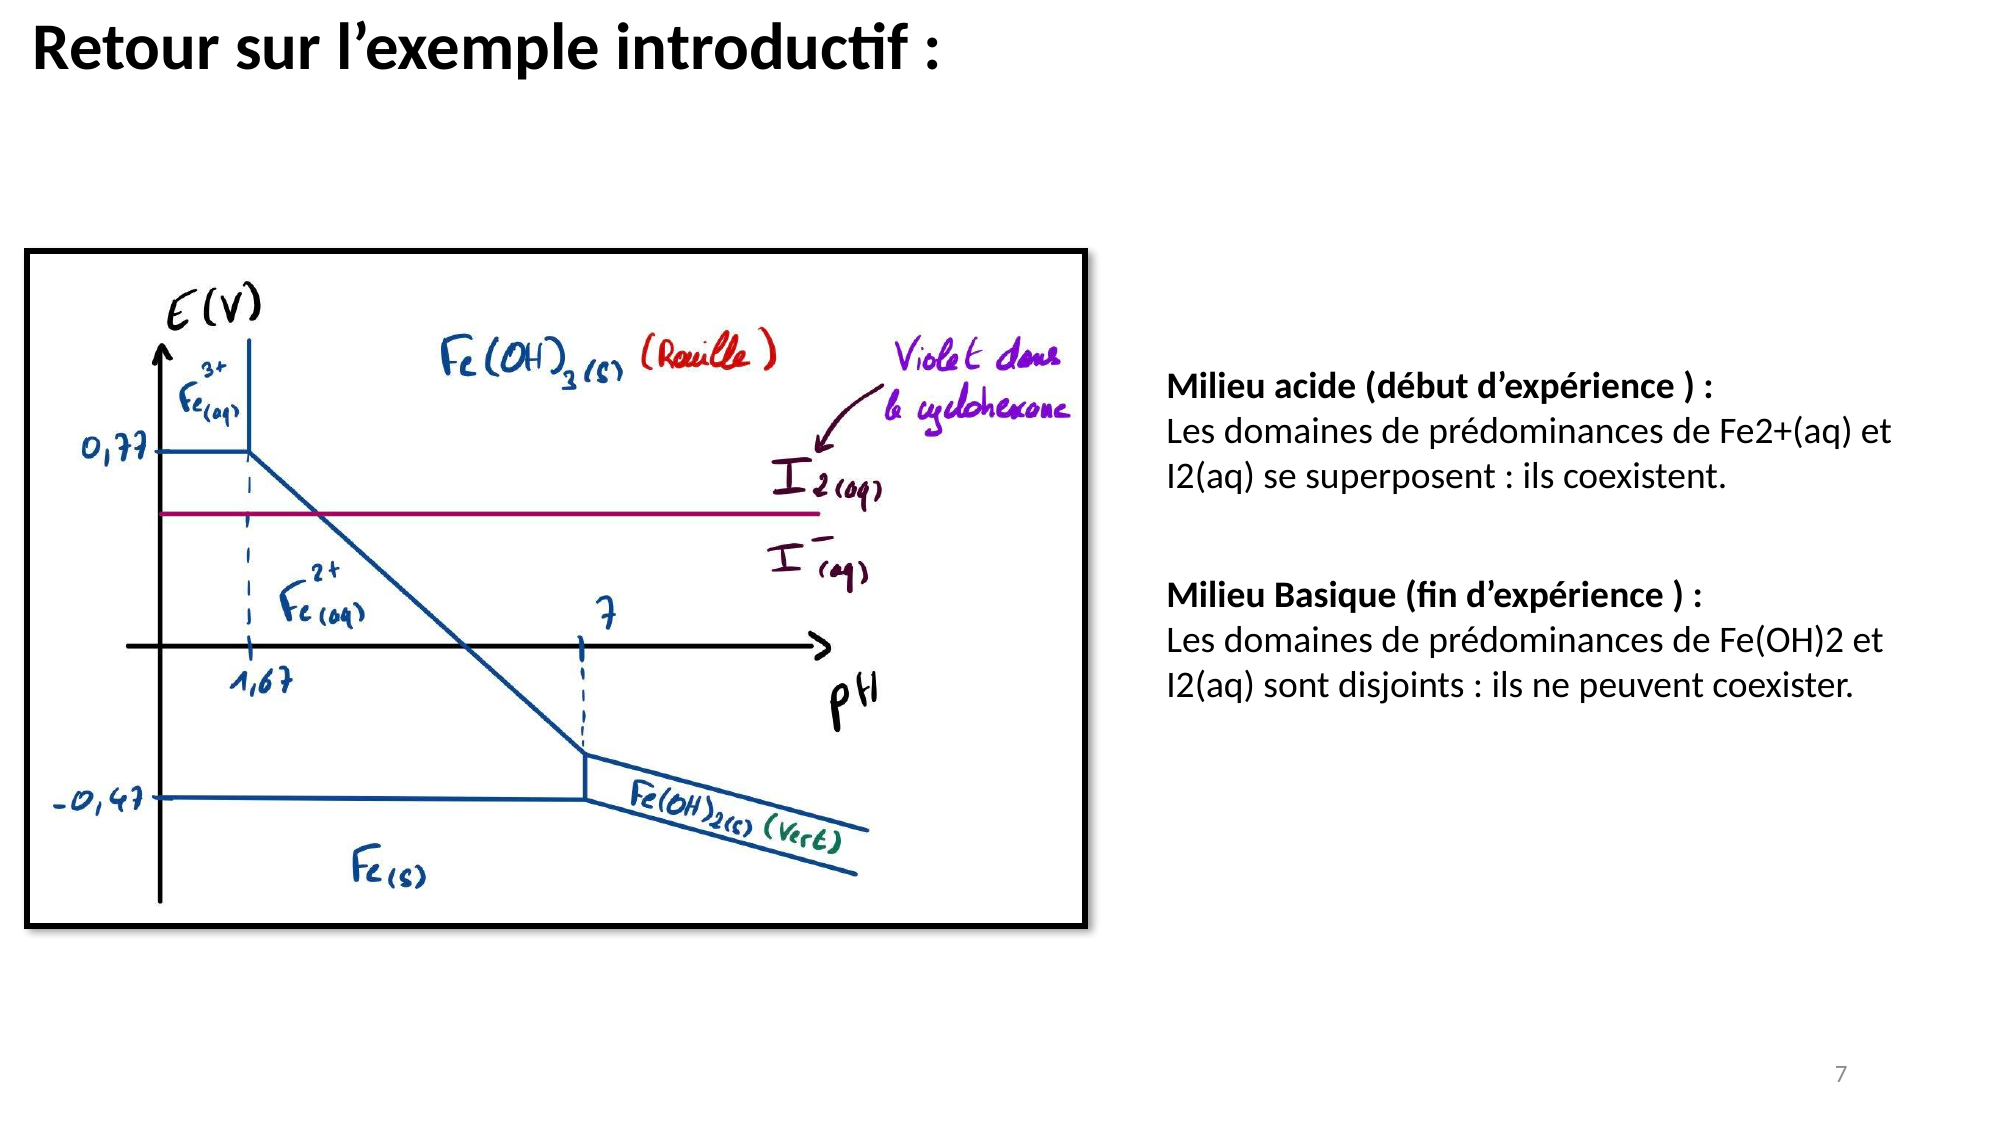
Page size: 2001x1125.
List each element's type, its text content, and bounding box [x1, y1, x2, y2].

picture [30, 254, 1082, 923]
text_box Milieu acide (début d’expérience ) : Les domaines de prédominances de Fe2+(aq) et I2(aq) se superposent : ils coexistent. [1151, 353, 1952, 504]
slide_number 7 [1412, 1042, 1863, 1103]
text_box Retour sur l’exemple introductif : [17, 0, 1137, 91]
text_box Milieu Basique (fin d’expérience ) : Les domaines de prédominances de Fe(OH)2 et I2(aq) sont disjoints : ils ne peuvent coexister. [1151, 562, 1952, 713]
